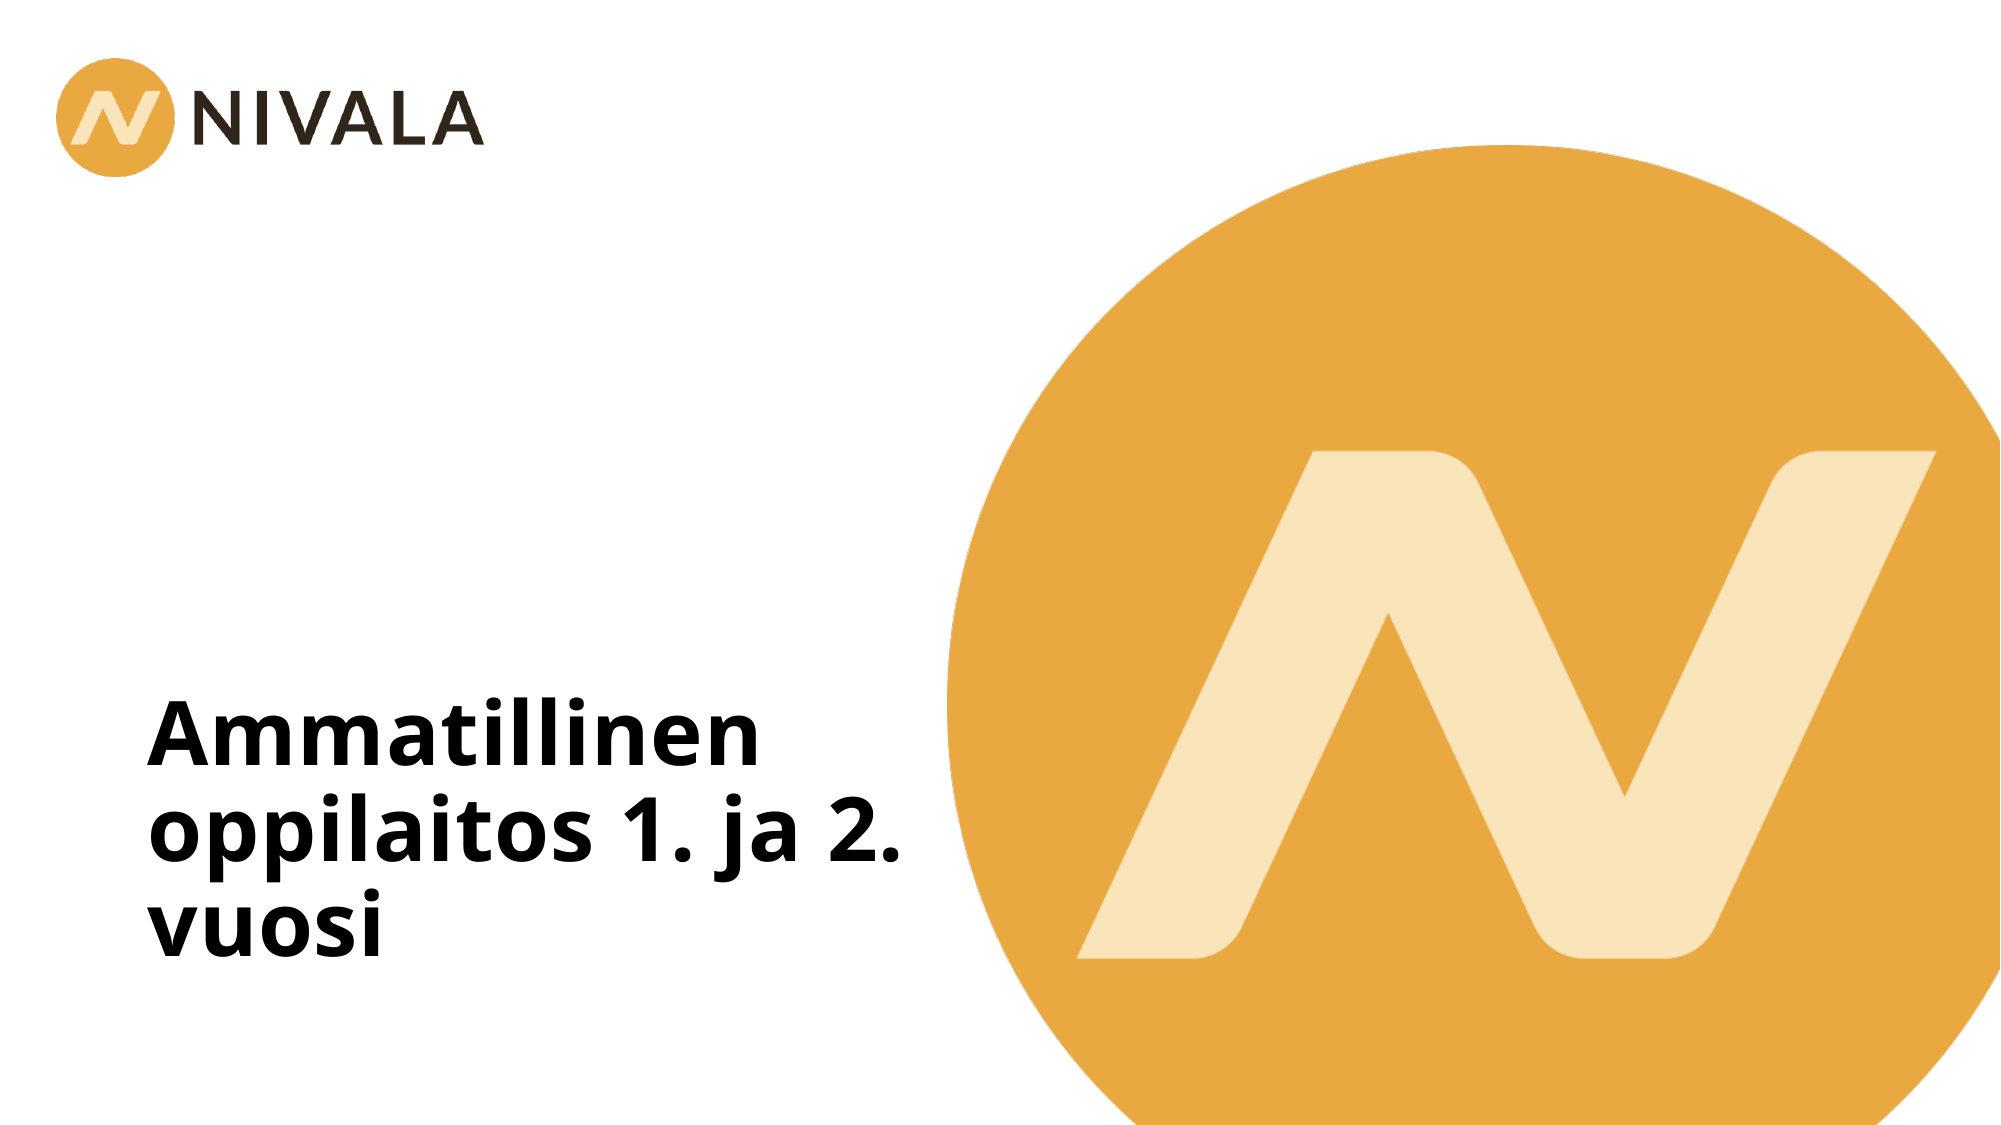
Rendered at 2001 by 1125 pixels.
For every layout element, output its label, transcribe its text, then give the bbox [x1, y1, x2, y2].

picture [56, 58, 484, 177]
picture [947, 145, 2000, 1125]
title Ammatillinen oppilaitos 1. ja 2. vuosi [132, 766, 955, 984]
